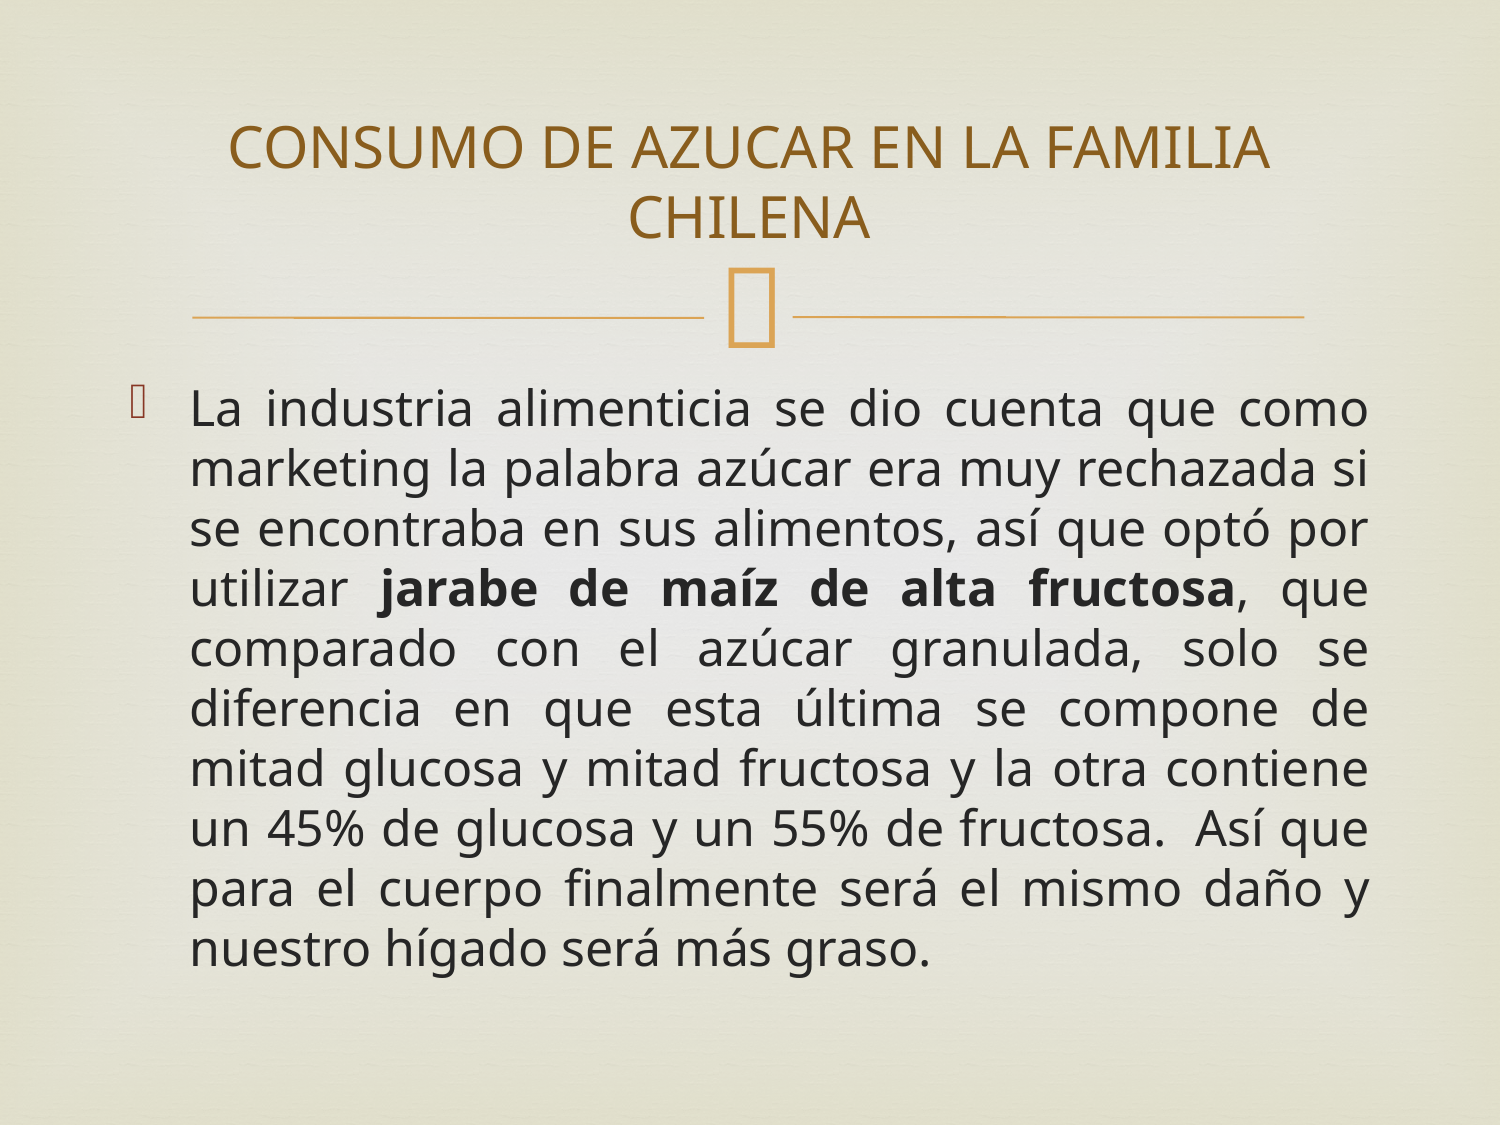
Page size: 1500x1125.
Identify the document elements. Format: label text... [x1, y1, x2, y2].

list La industria alimenticia se dio cuenta que como marketing la palabra azúcar era muy rechazada si se encontraba en sus alimentos, así que optó por utilizar jarabe de maíz de alta fructosa, que comparado con el azúcar granulada, solo se diferencia en que esta última se compone de mitad glucosa y mitad fructosa y la otra contiene un 45% de glucosa y un 55% de fructosa. Así que para el cuerpo finalmente será el mismo daño y nuestro hígado será más graso. [114, 368, 1386, 1006]
title CONSUMO DE AZUCAR EN LA FAMILIA CHILENA [112, 93, 1386, 267]
